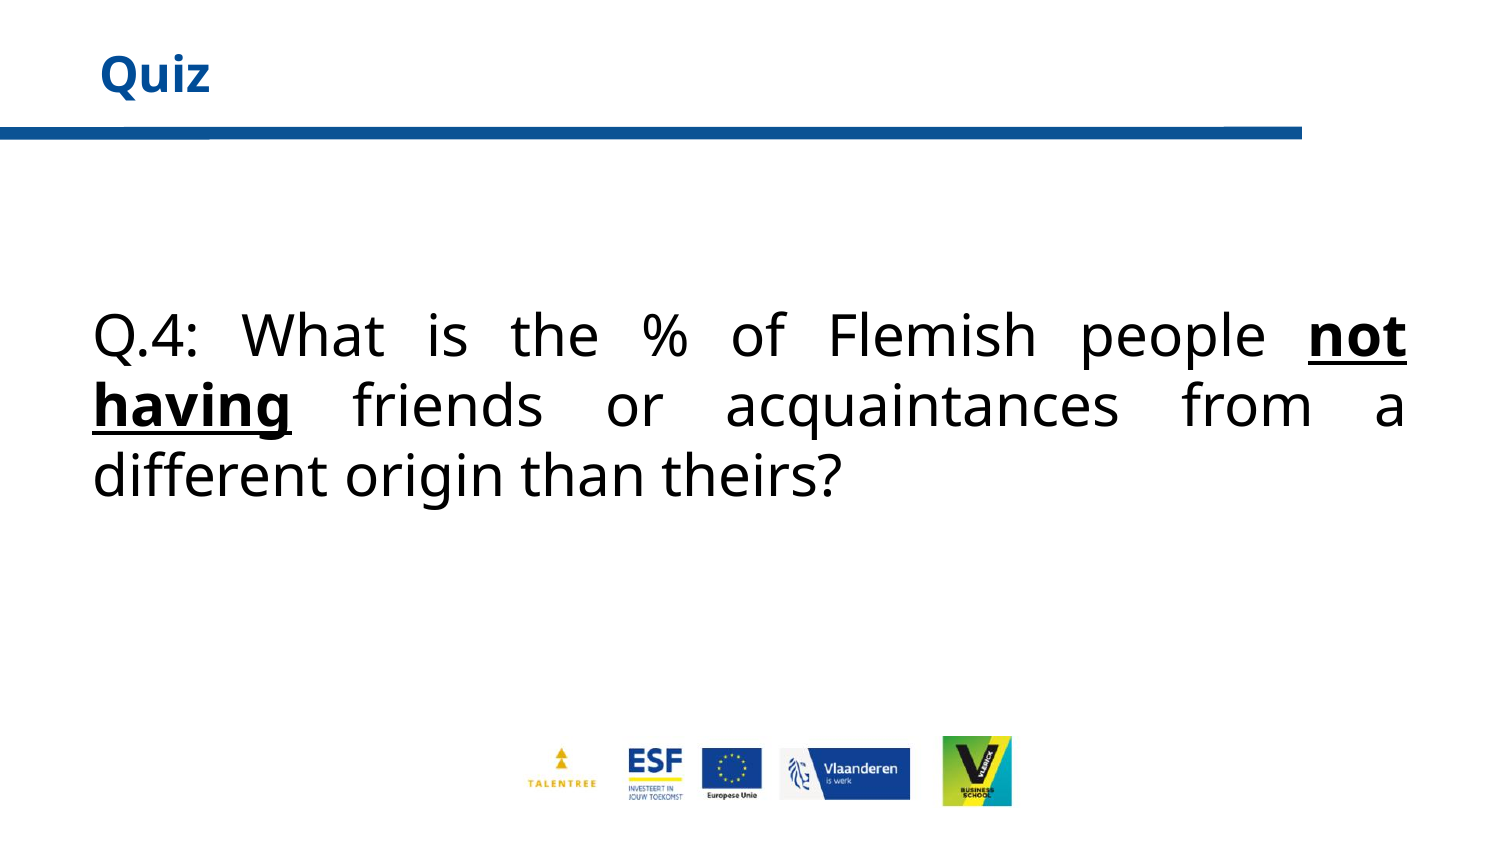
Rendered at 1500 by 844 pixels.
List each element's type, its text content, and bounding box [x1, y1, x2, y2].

text_box Q.4: What is the % of Flemish people not having friends or acquaintances from a different origin than theirs? [77, 282, 1423, 770]
picture [510, 770, 1029, 808]
text_box Quiz [84, 27, 1482, 135]
